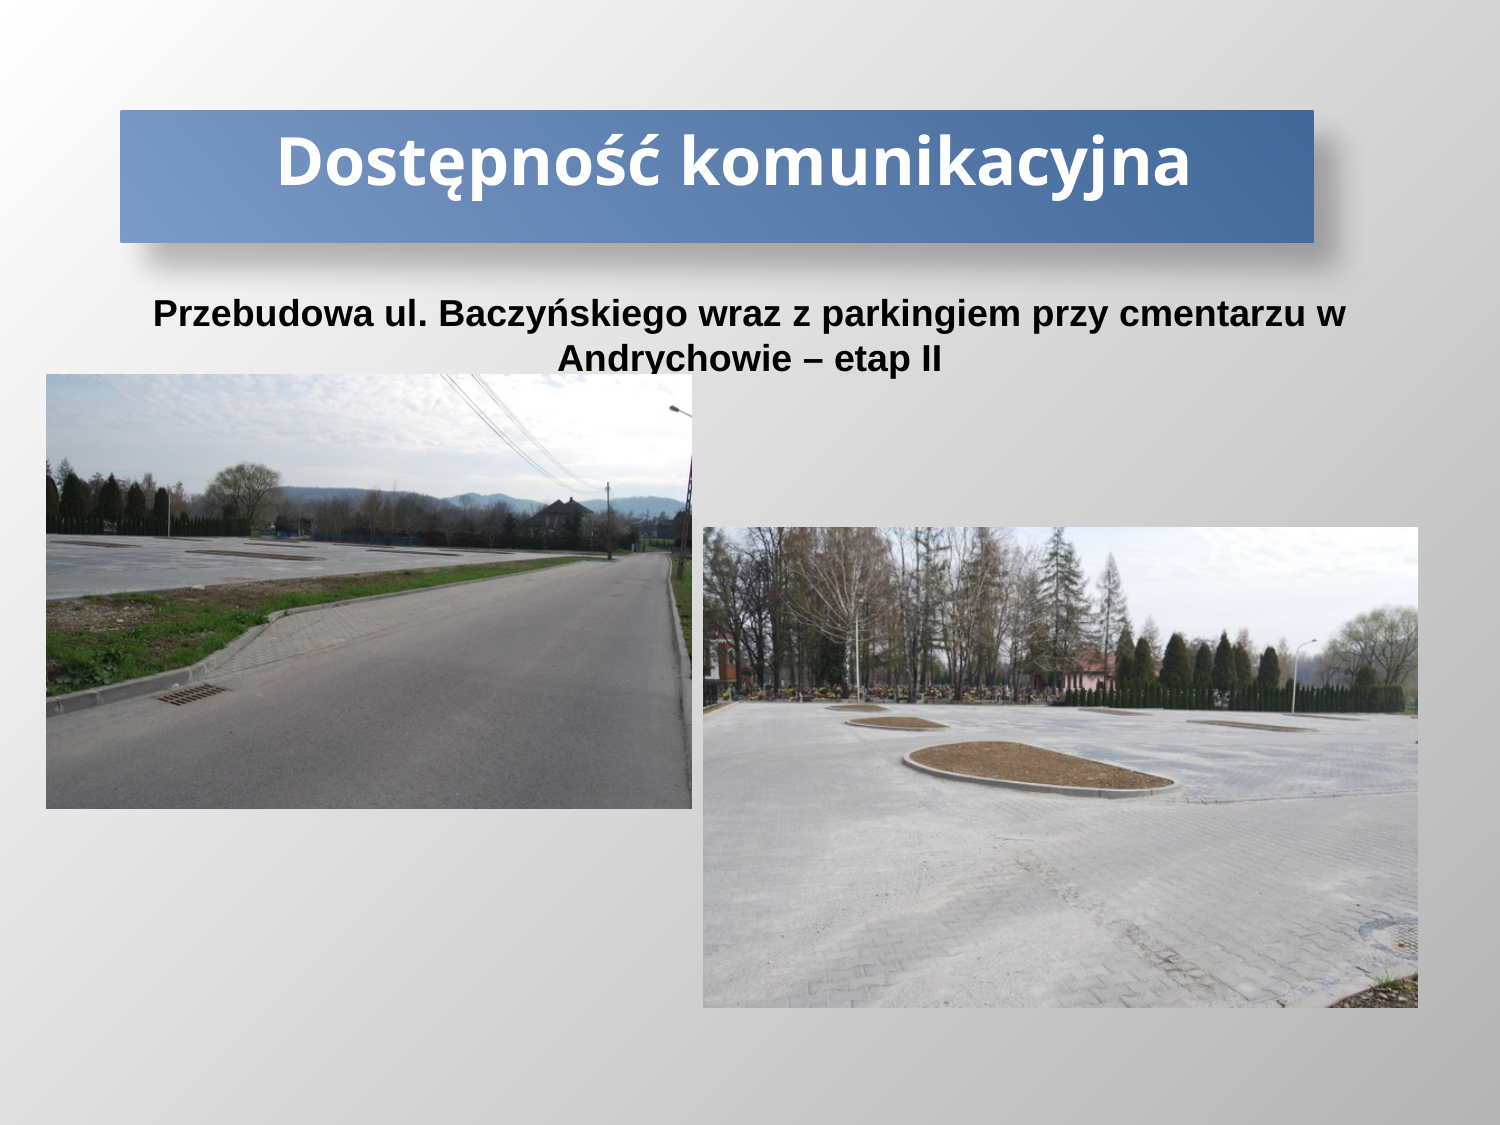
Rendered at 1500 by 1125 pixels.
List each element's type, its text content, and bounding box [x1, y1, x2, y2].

text_box Przebudowa ul. Baczyńskiego wraz z parkingiem przy cmentarzu w Andrychowie – etap II [70, 281, 1430, 386]
text_box Dostępność komunikacyjna [120, 110, 1314, 243]
picture [702, 527, 1419, 1008]
picture [46, 374, 693, 809]
